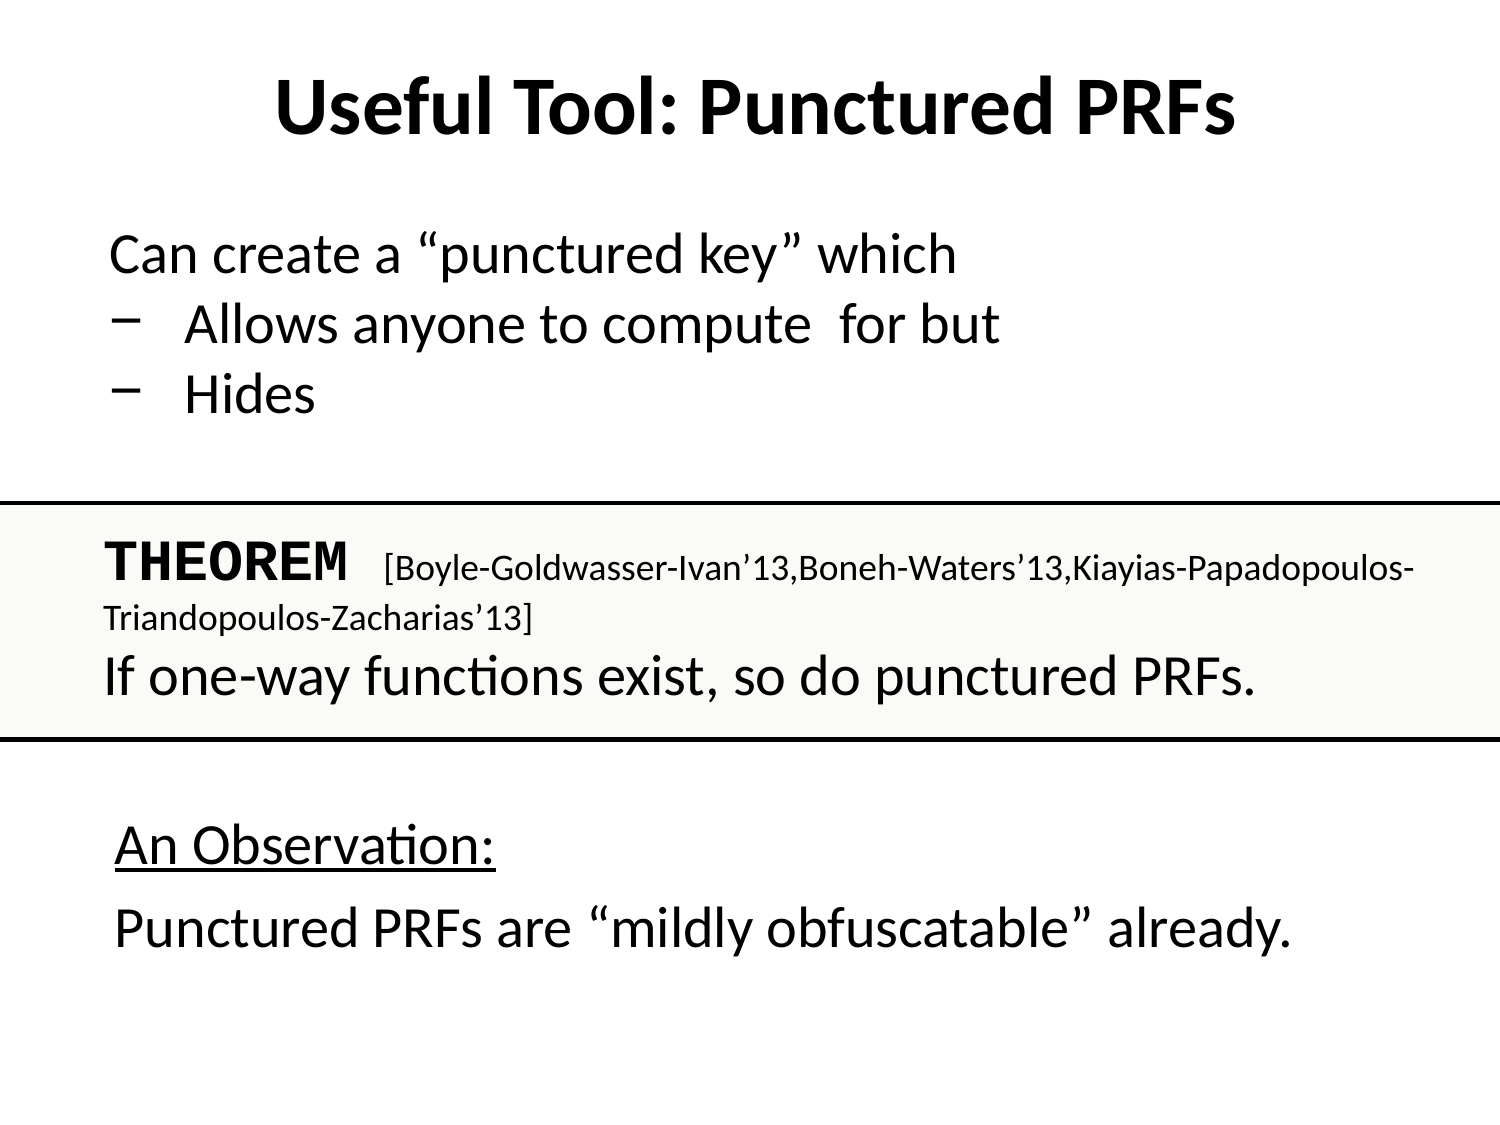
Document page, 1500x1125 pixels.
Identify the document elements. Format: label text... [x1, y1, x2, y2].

text_box [0, 501, 1500, 742]
text_box An Observation: [100, 798, 1376, 884]
subtitle Useful Tool: Punctured PRFs [41, 43, 1471, 161]
text_box THEOREM [Boyle-Goldwasser-Ivan’13,Boneh-Waters’13,Kiayias-Papadopoulos-Triandopoulos-Zacharias’13] If one-way functions exist, so do punctured PRFs. [88, 515, 1446, 715]
text_box Punctured PRFs are “mildly obfuscatable” already. [100, 884, 1376, 967]
